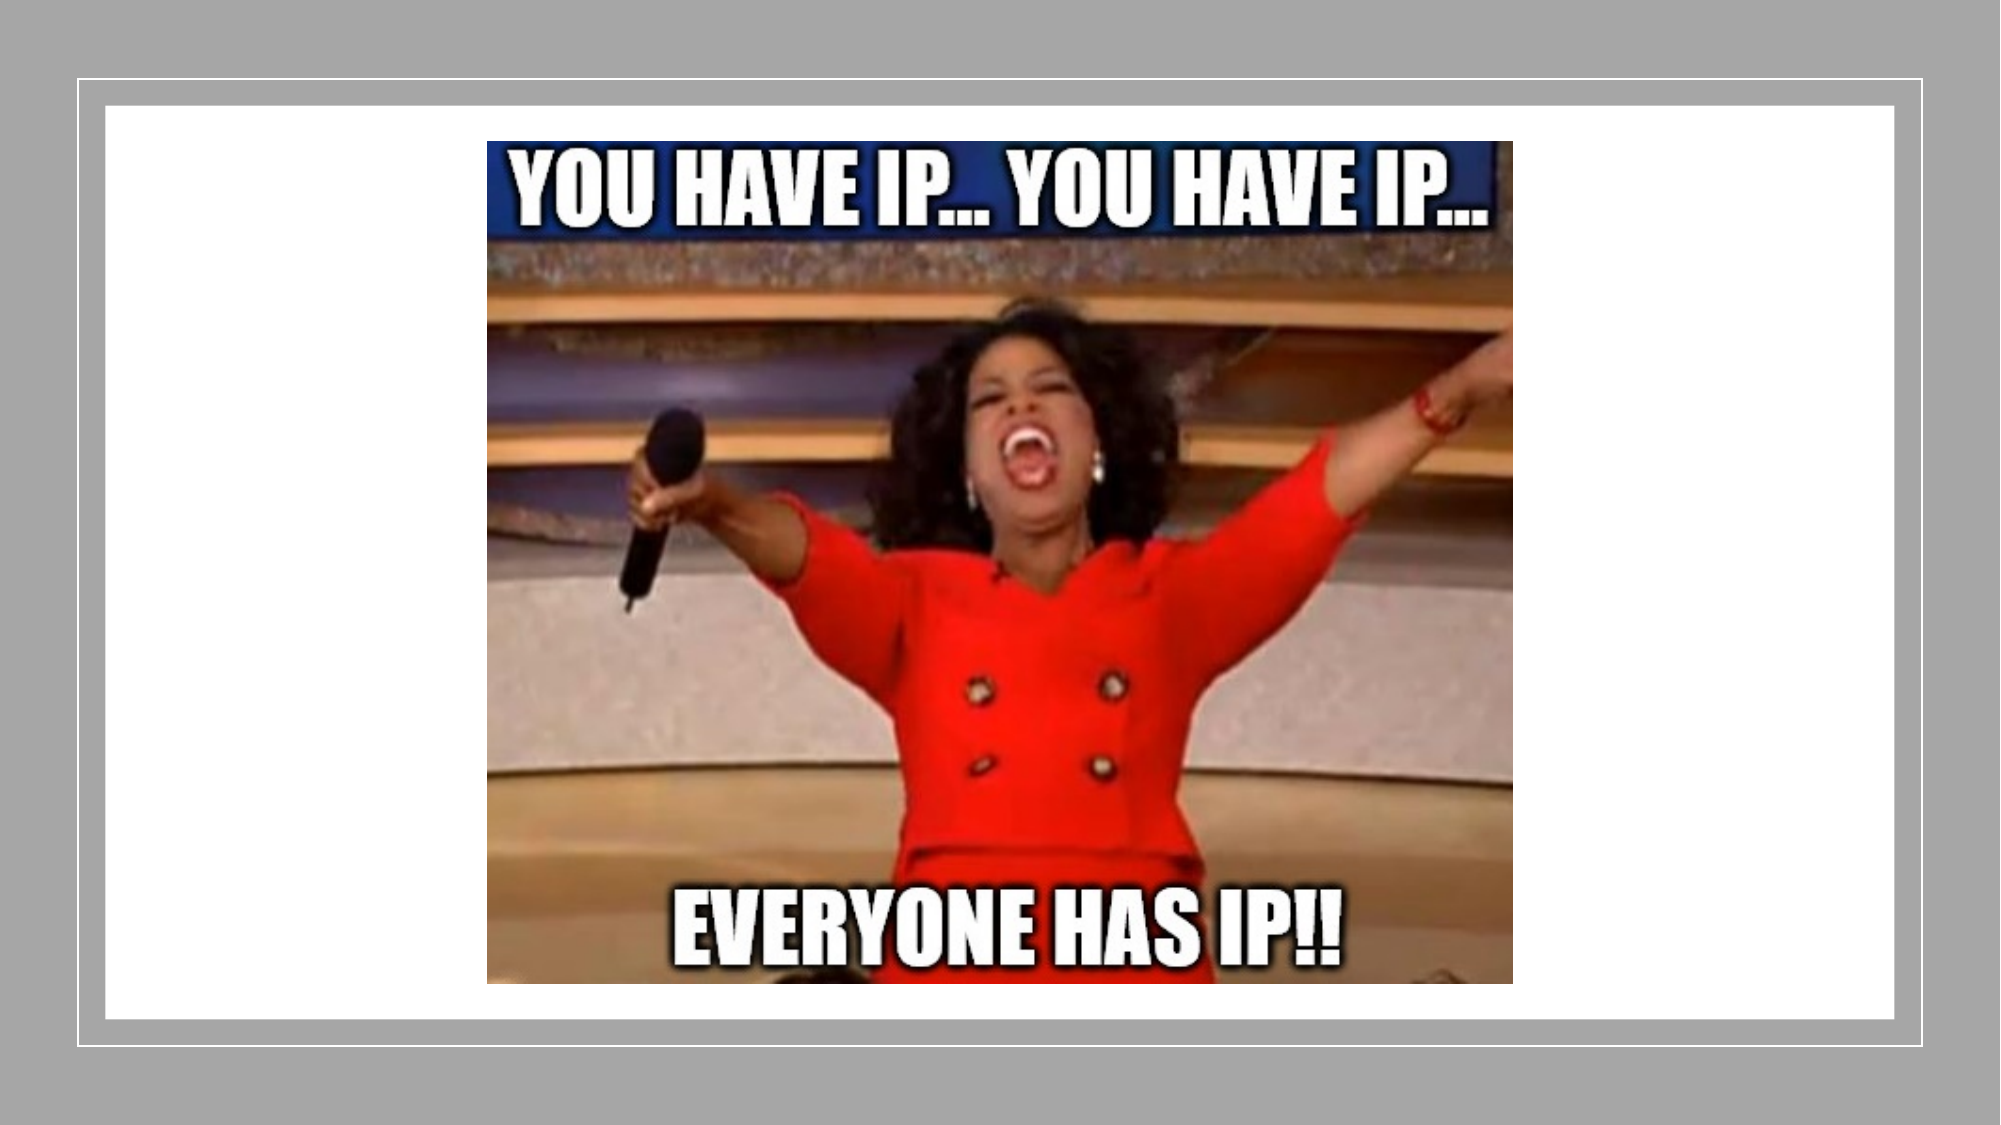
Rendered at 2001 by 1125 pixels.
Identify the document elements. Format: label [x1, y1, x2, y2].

text_box [77, 78, 1923, 1047]
picture [487, 141, 1513, 984]
text_box [104, 104, 1895, 1020]
text_box [0, 0, 2000, 1125]
